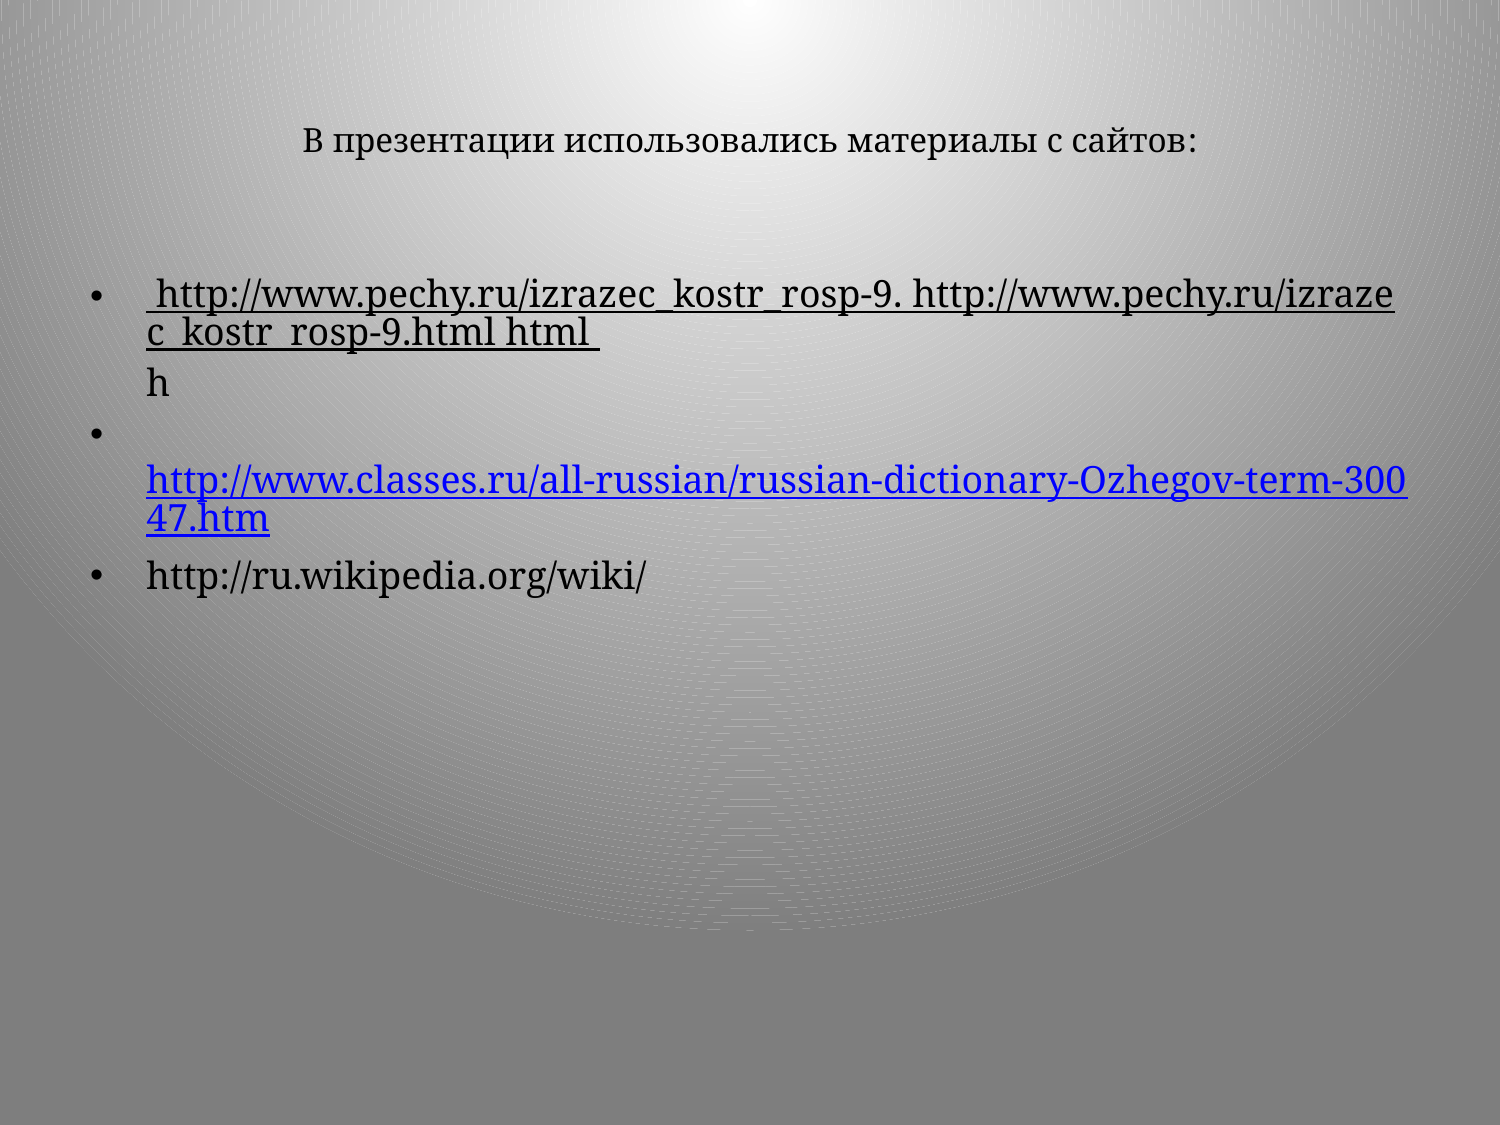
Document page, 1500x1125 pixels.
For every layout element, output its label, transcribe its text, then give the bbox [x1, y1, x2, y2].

title В презентации использовались материалы с сайтов: [75, 45, 1425, 233]
list http://www.pechy.ru/izrazec_kostr_rosp-9. http://www.pechy.ru/izrazec_kostr_rosp-9.html html h http://www.classes.ru/all-russian/russian-dictionary-Ozhegov-term-30047.htm http://ru.wikipedia.org/wiki/ [75, 262, 1425, 1005]
